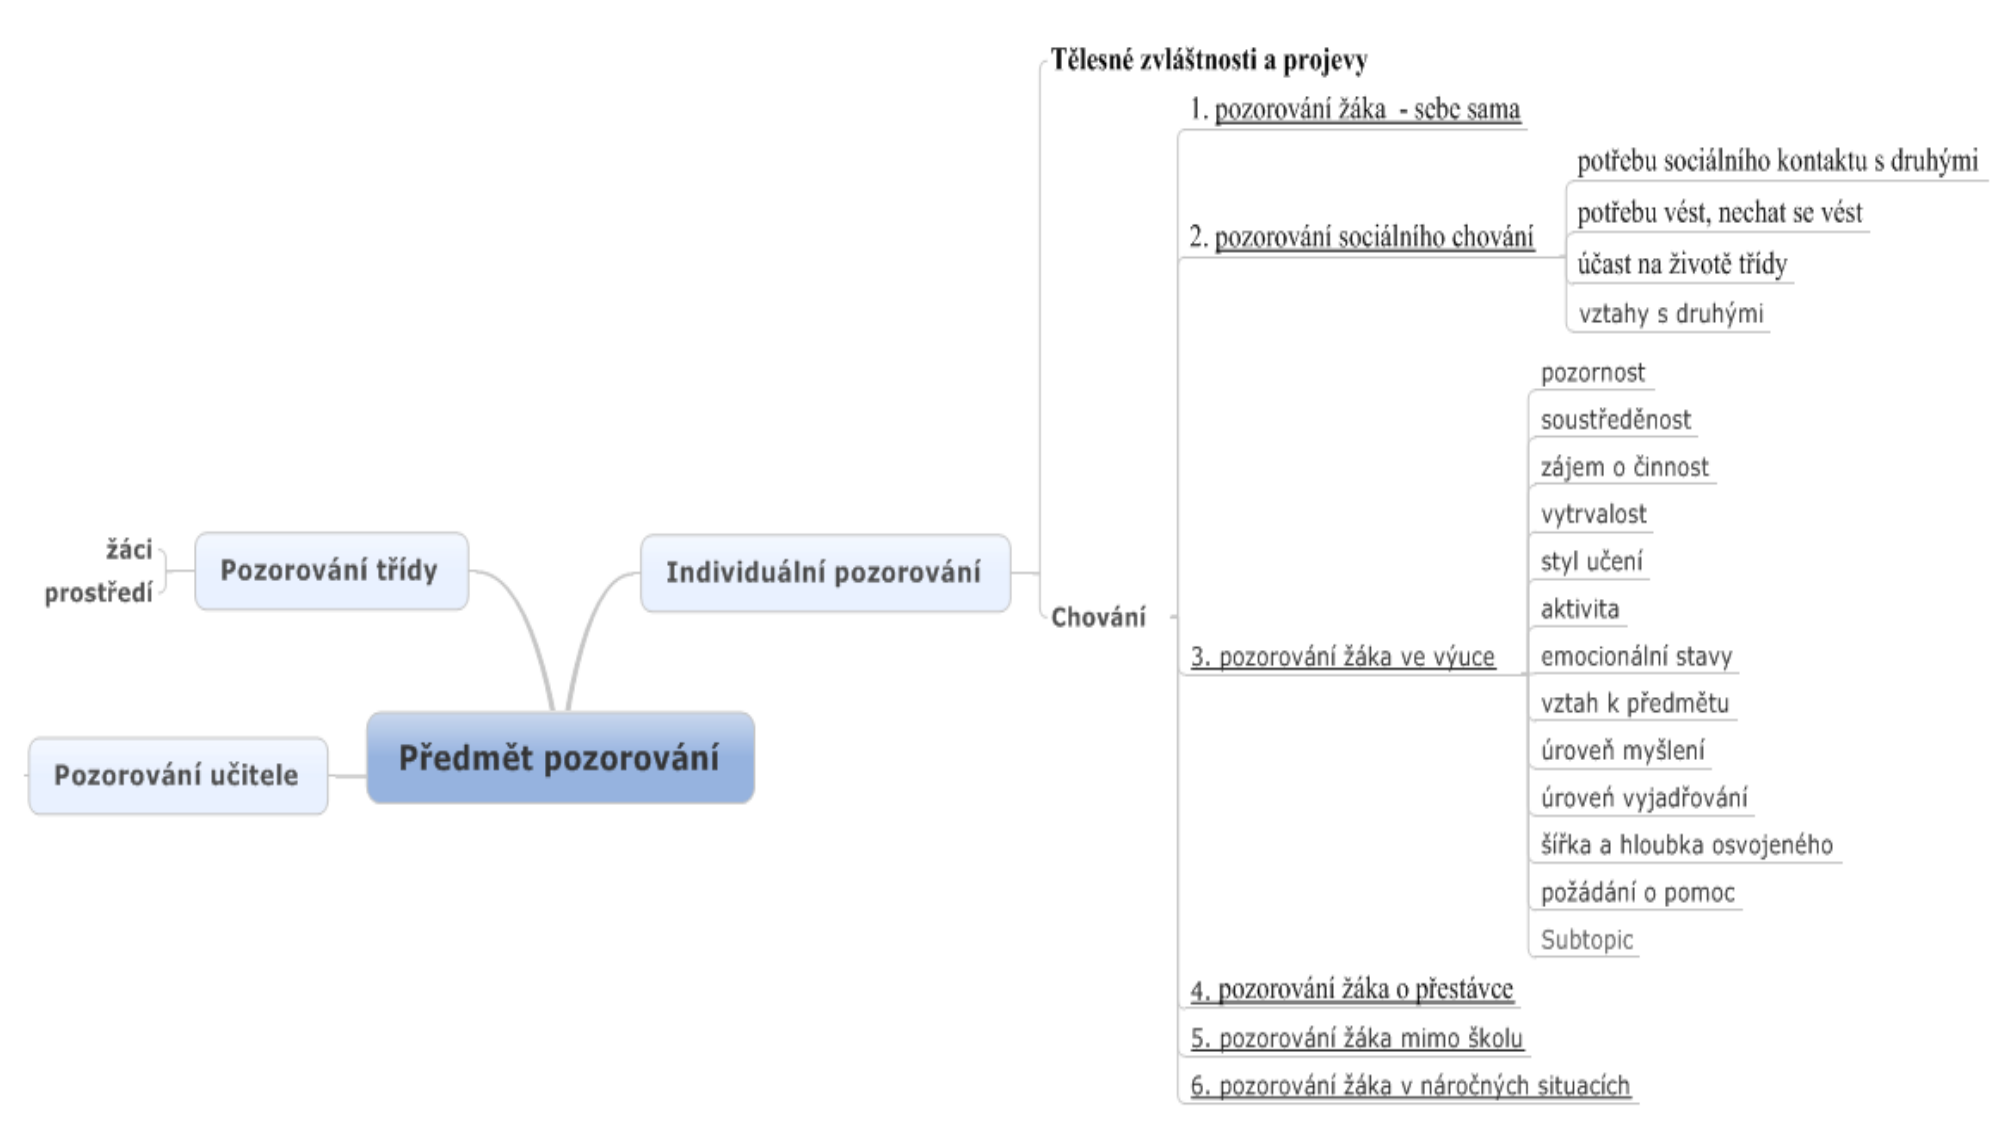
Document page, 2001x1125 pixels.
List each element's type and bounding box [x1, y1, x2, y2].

list [0, 0, 2000, 1125]
